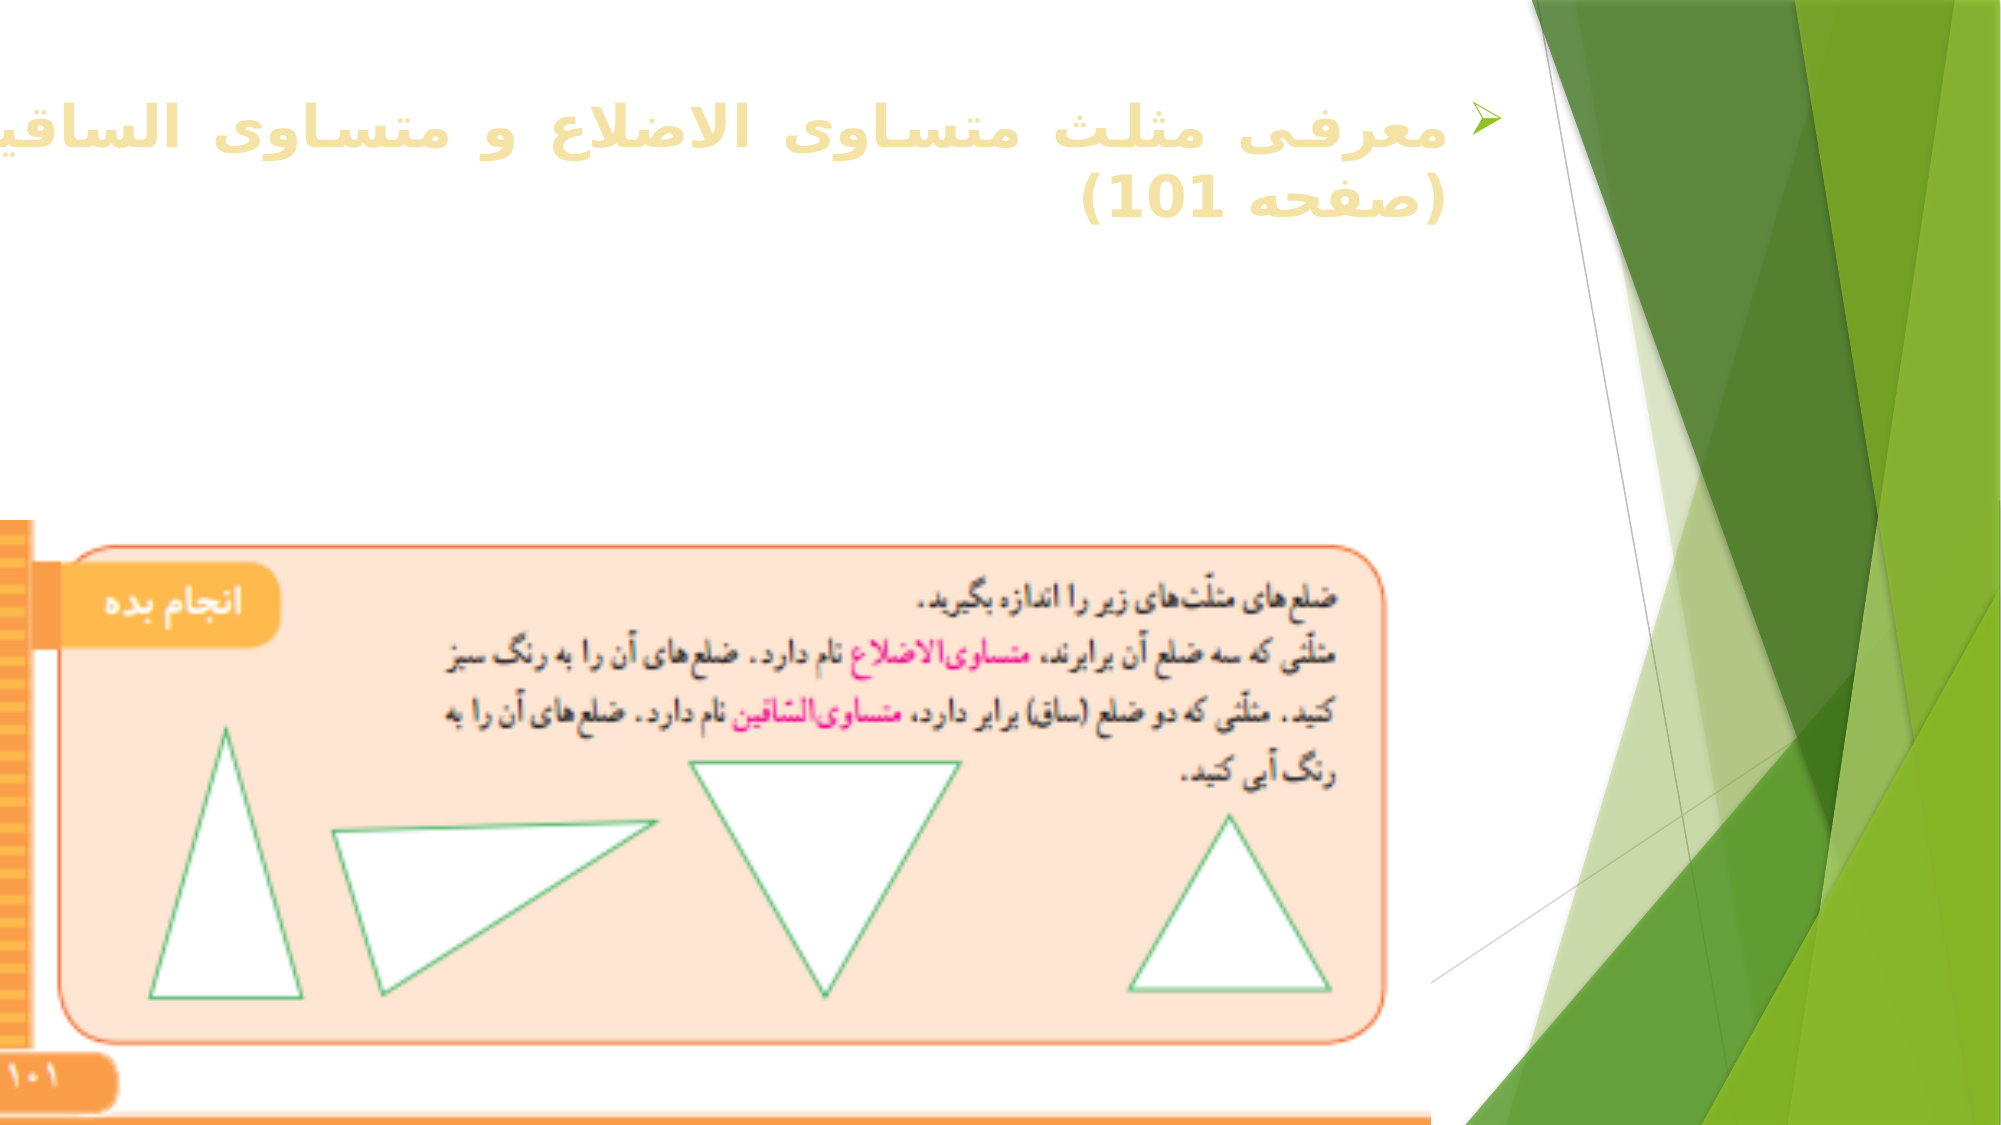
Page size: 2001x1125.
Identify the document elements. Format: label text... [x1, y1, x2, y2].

picture [0, 520, 1432, 1125]
list معرفی مثلث متساوی الاضلاع و متساوی الساقین (صفحه 101) [0, 81, 1521, 1125]
